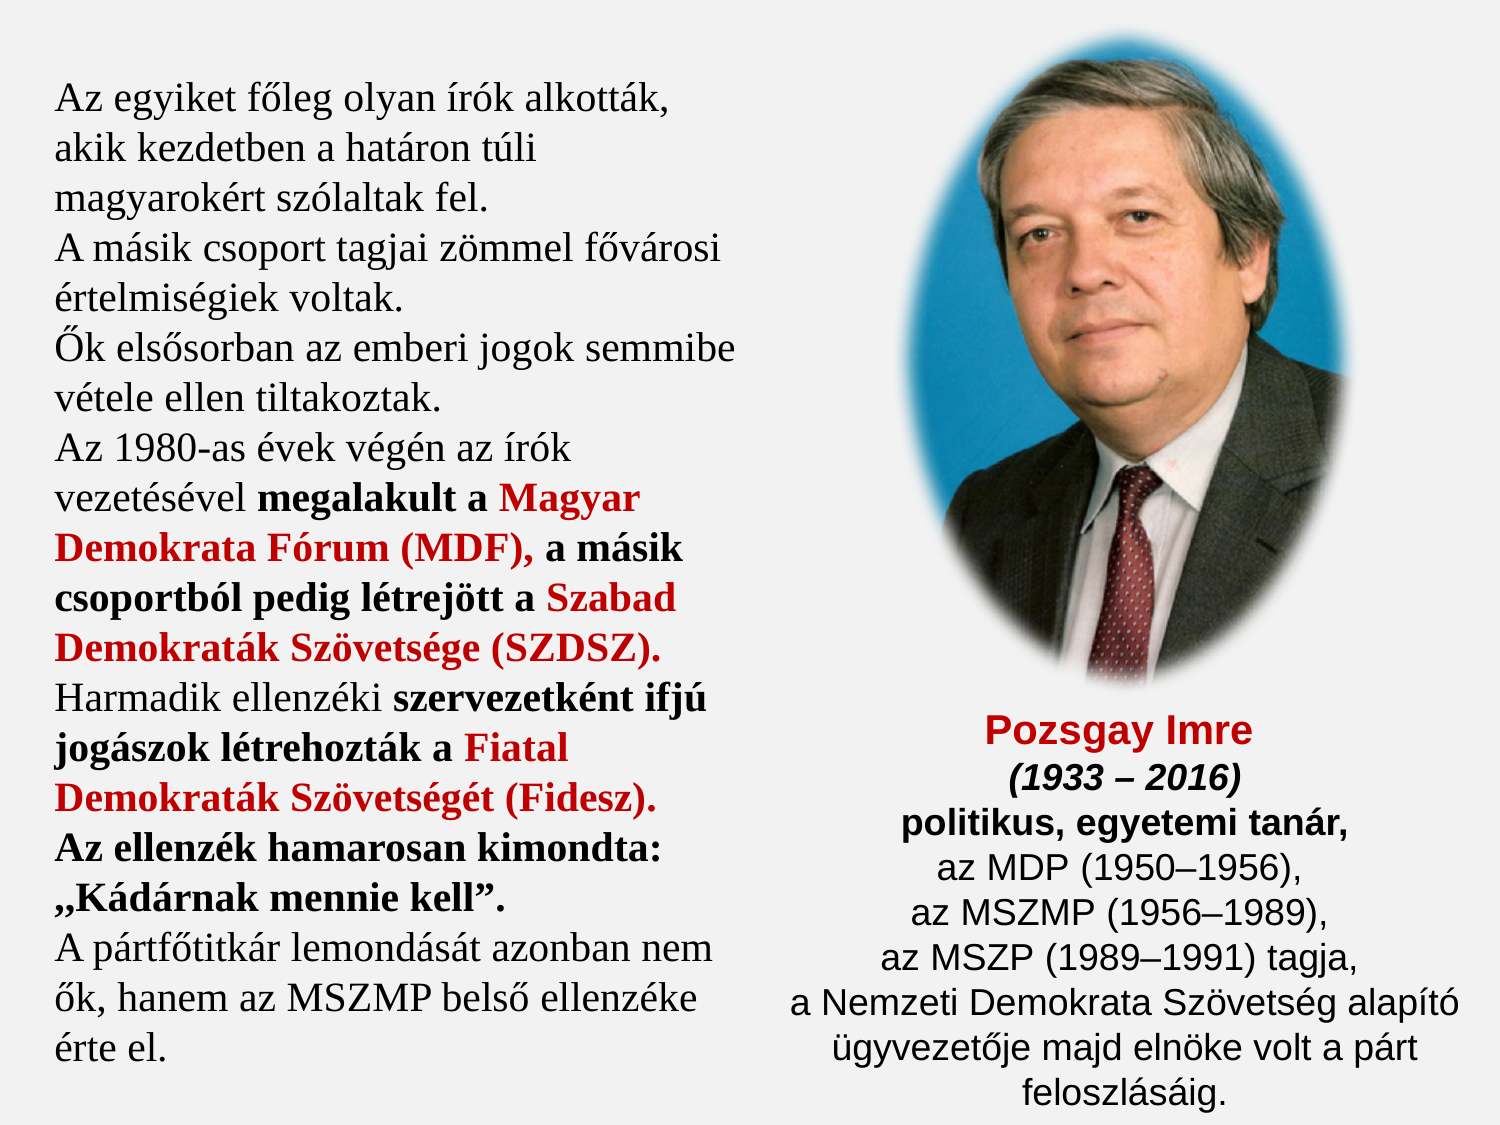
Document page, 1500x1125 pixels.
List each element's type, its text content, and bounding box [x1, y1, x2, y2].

picture [890, 20, 1360, 696]
text_box Pozsgay Imre (1933 – 2016) politikus, egyetemi tanár, az MDP (1950–1956), az MSZMP (1956–1989), az MSZP (1989–1991) tagja, a Nemzeti Demokrata Szövetség alapító ügyvezetője majd elnöke volt a párt feloszlásáig. [749, 695, 1500, 1121]
text_box Az egyiket főleg olyan írók alkották, akik kezdetben a határon túli magyarokért szólaltak fel. A másik csoport tagjai zömmel fővárosi értelmiségiek voltak. Ők elsősorban az emberi jogok semmibe vétele ellen tiltakoztak. Az 1980-as évek végén az írók vezetésével megalakult a Magyar Demokrata Fórum (MDF), a másik csoportból pedig létrejött a Szabad Demokraták Szövetsége (SZDSZ). Harmadik ellenzéki szervezetként ifjú jogászok létrehozták a Fiatal Demokraták Szövetségét (Fidesz). Az ellenzék hamarosan kimondta: ,,Kádárnak mennie kell”. A pártfőtitkár lemondását azonban nem ők, hanem az MSZMP belső ellenzéke érte el. [39, 62, 767, 1078]
